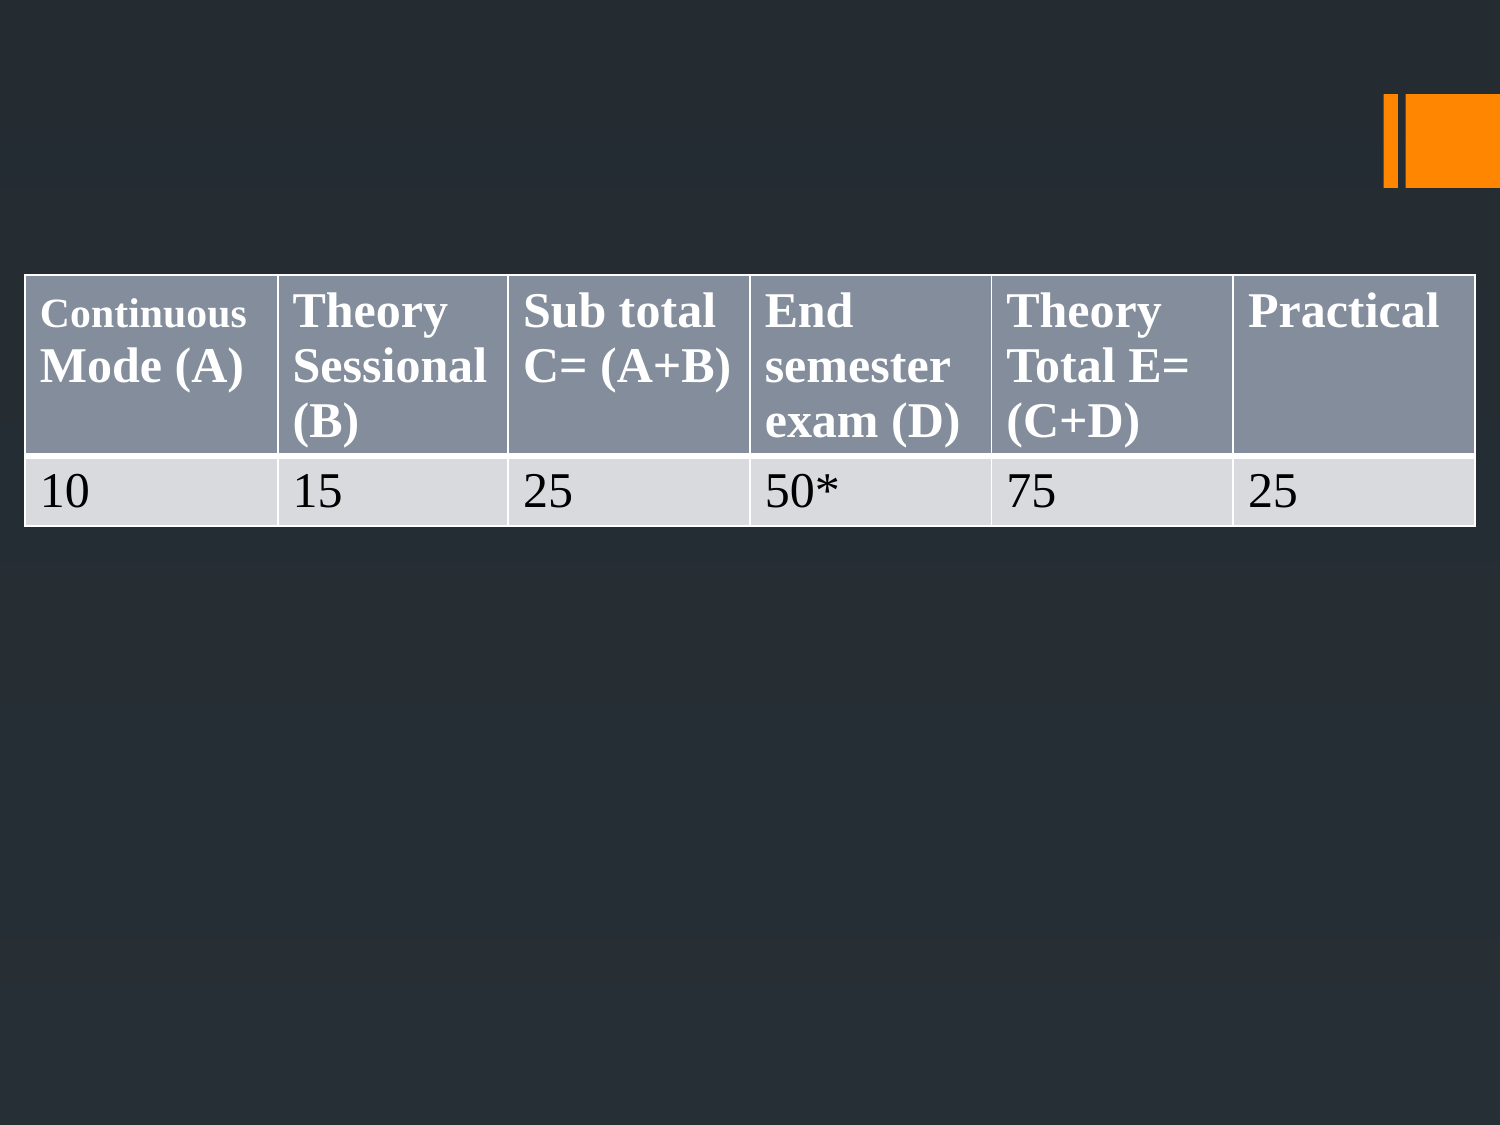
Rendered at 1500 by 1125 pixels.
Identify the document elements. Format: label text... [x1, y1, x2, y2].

table_header Practical [1234, 276, 1474, 453]
table_cell 10 [26, 459, 277, 525]
table_header End semester exam (D) [751, 276, 991, 453]
table_header Theory Sessional (B) [279, 276, 507, 453]
table_header Continuous Mode (A) [26, 276, 277, 453]
table_cell 25 [1234, 459, 1474, 525]
table_cell 75 [992, 459, 1232, 525]
table_cell 50* [751, 459, 991, 525]
table_header Sub total C= (A+B) [509, 276, 749, 453]
table_cell 15 [279, 459, 507, 525]
table_cell 25 [509, 459, 749, 525]
table_header Theory Total E= (C+D) [992, 276, 1232, 453]
